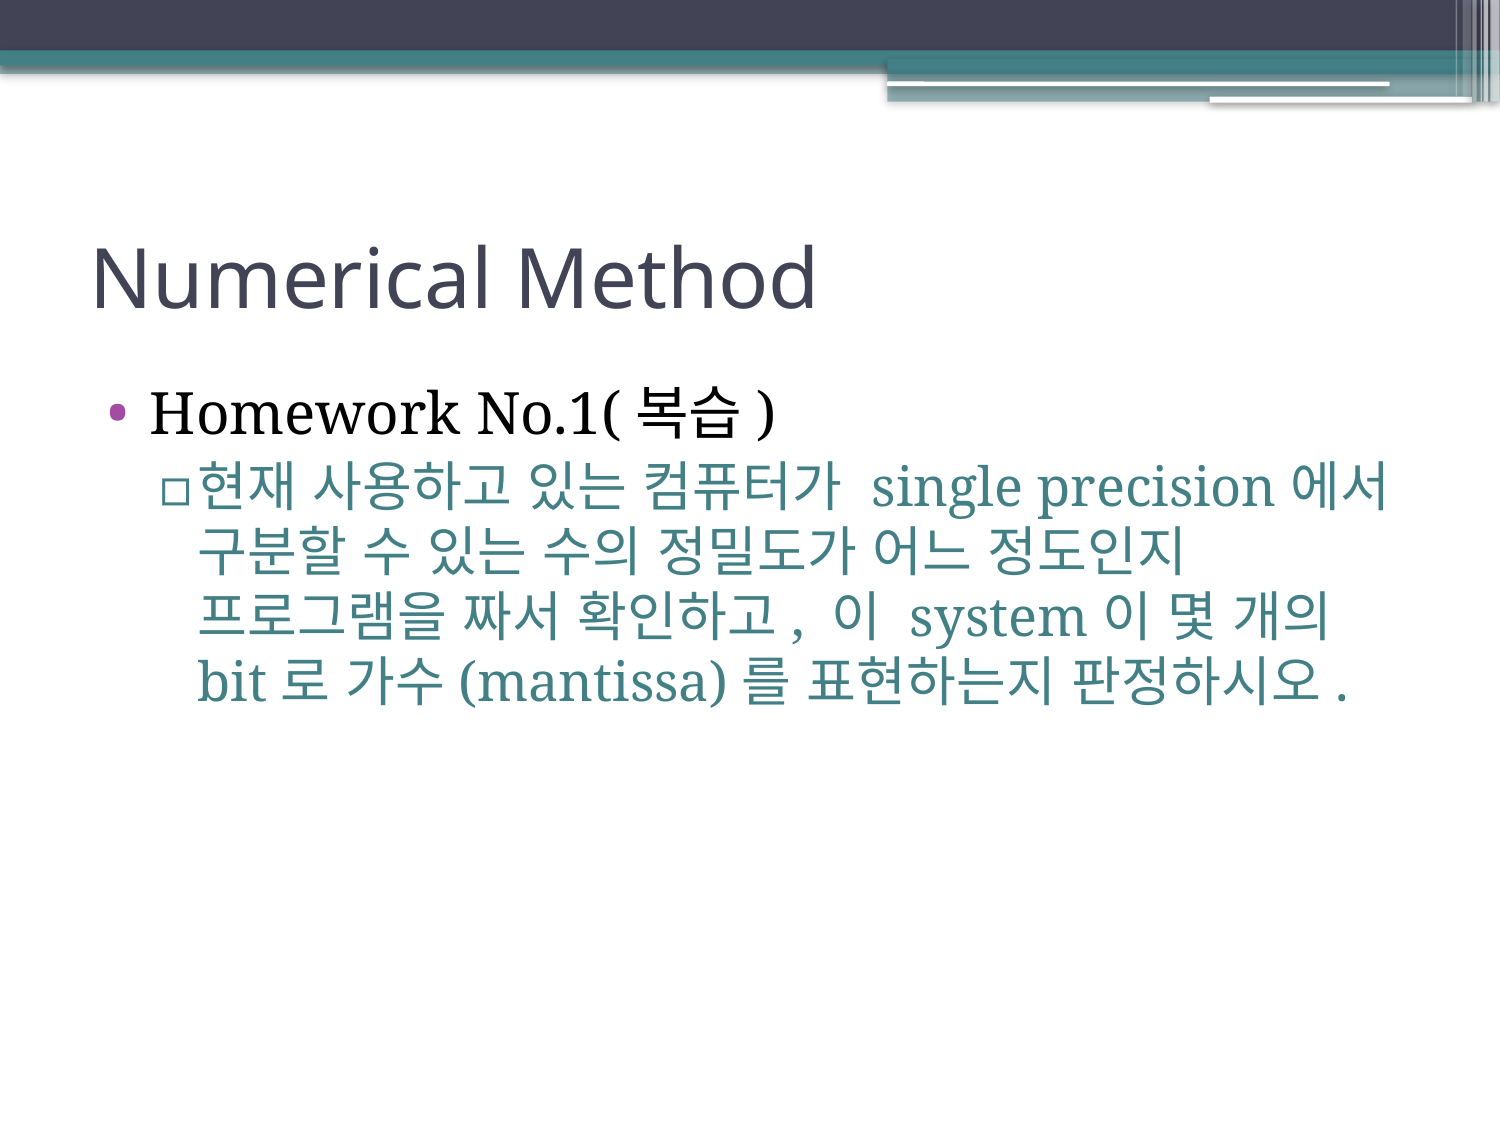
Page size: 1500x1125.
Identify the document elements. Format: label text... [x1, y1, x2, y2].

title Numerical Method [75, 187, 1425, 363]
list Homework No.1(복습) 현재 사용하고 있는 컴퓨터가 single precision에서 구분할 수 있는 수의 정밀도가 어느 정도인지 프로그램을 짜서 확인하고, 이 system이 몇 개의 bit로 가수(mantissa)를 표현하는지 판정하시오. [75, 368, 1425, 1079]
